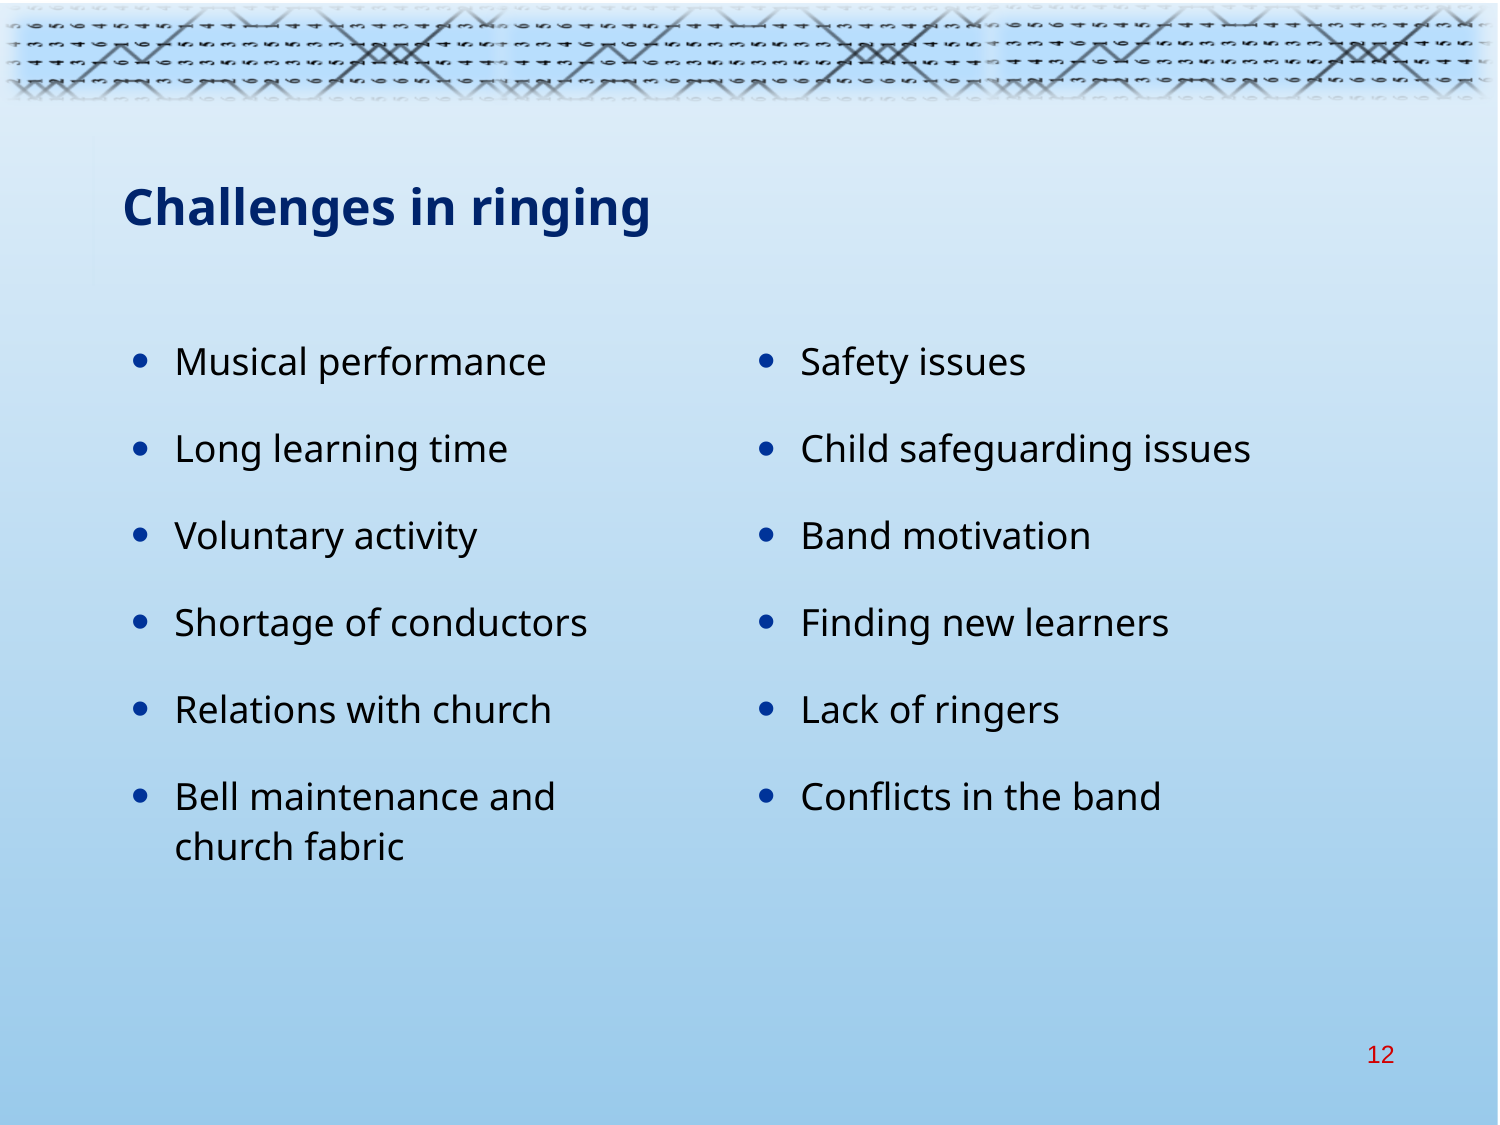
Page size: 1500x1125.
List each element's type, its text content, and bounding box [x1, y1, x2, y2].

list Musical performance Long learning time Voluntary activity Shortage of conductors Relations with church Bell maintenance and church fabric [123, 326, 714, 929]
list Safety issues Child safeguarding issues Band motivation Finding new learners Lack of ringers Conflicts in the band [750, 326, 1340, 929]
text_box Challenges in ringing [108, 167, 1396, 243]
